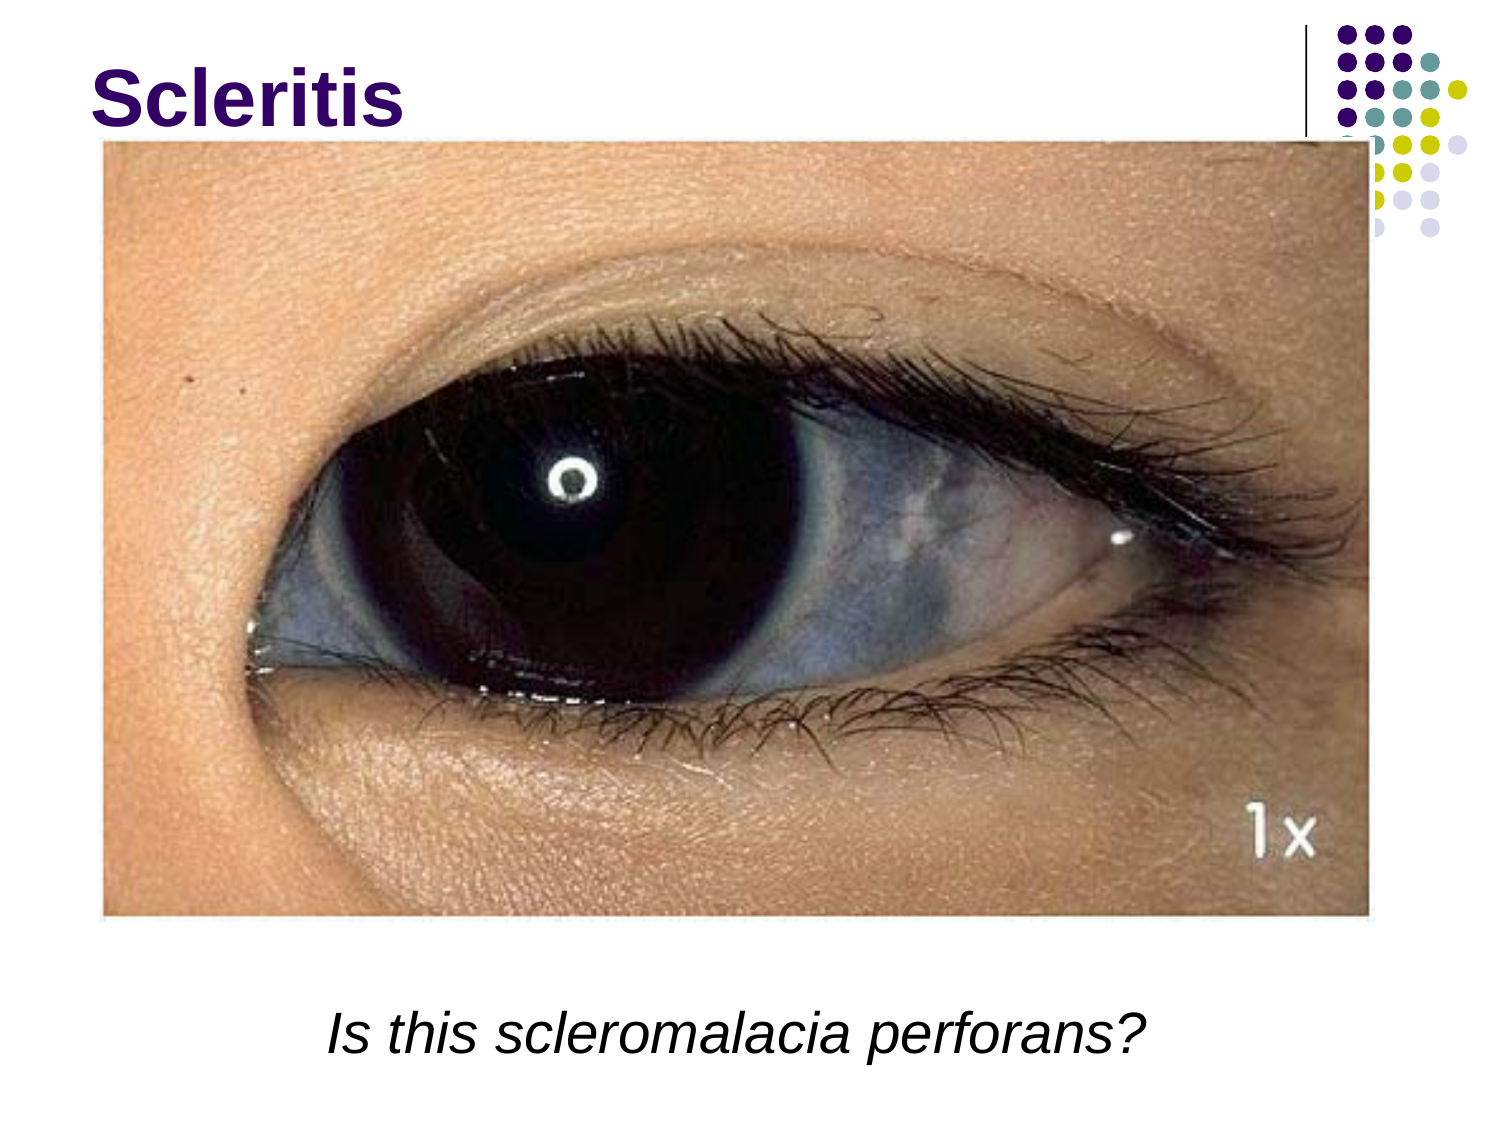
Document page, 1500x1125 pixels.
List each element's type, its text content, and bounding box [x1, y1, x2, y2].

text_box Is this scleromalacia perforans? [311, 987, 1164, 1073]
picture [99, 137, 1376, 922]
title Scleritis [75, 12, 1313, 150]
